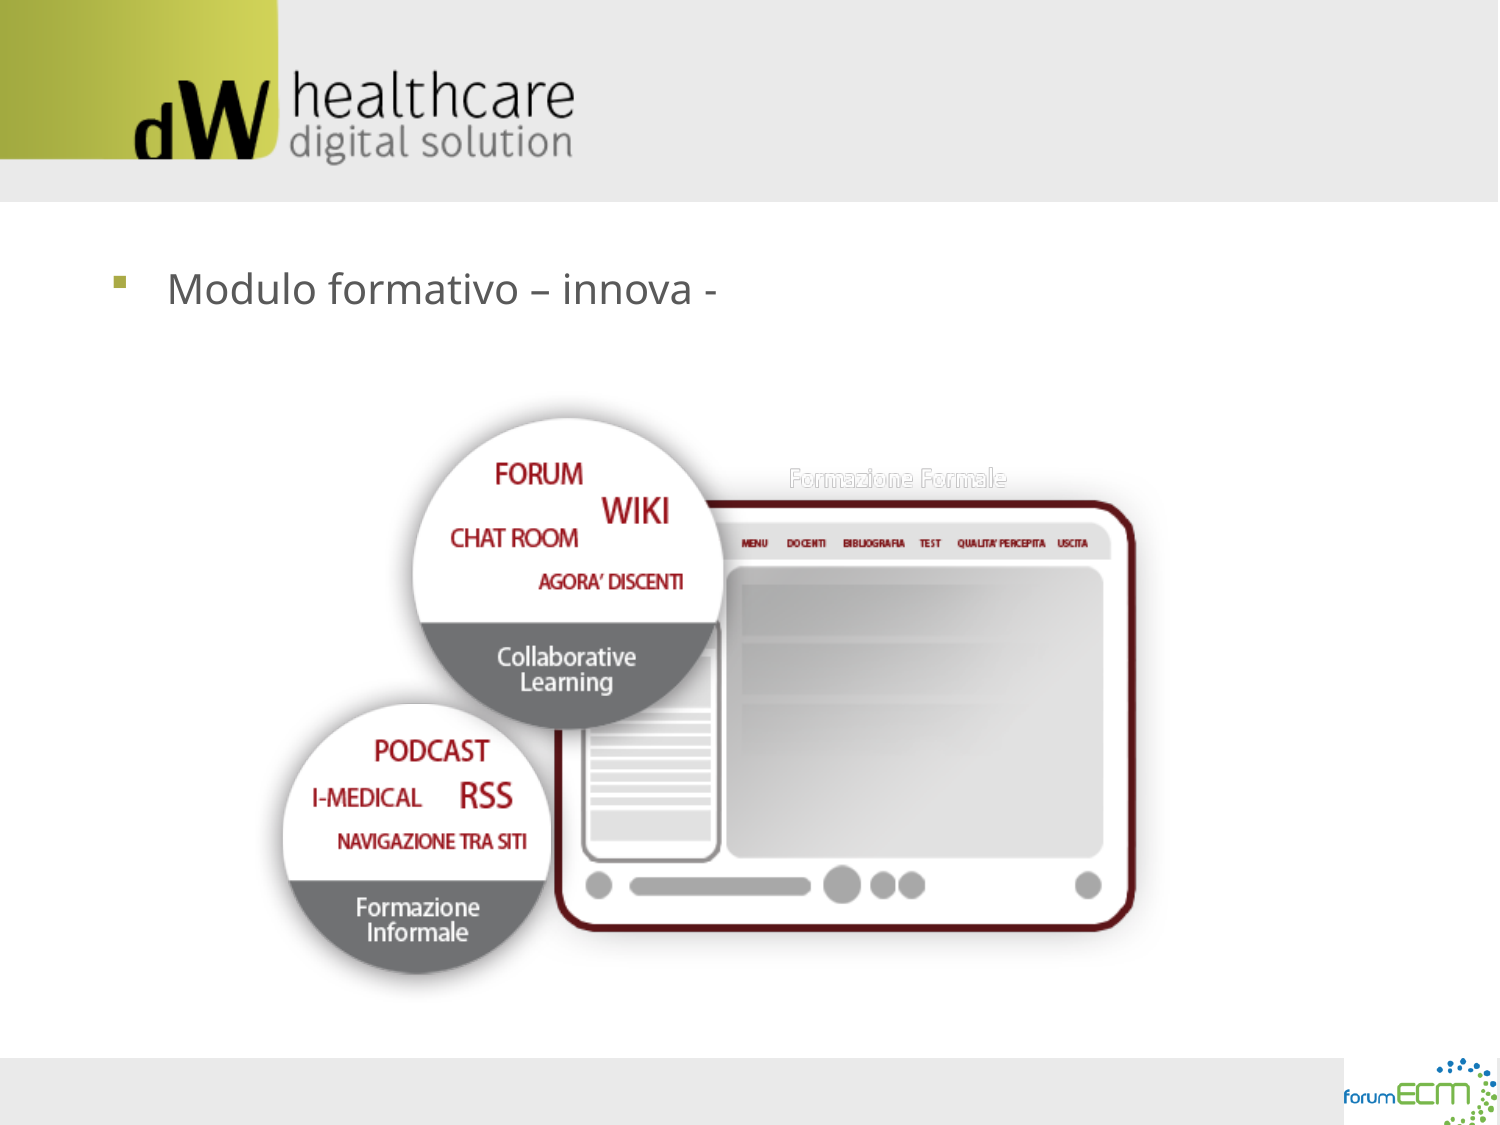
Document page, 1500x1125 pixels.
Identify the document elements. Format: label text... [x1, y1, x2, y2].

text_box Modulo formativo – innova - [95, 255, 1409, 321]
picture [245, 379, 1200, 1012]
picture [0, 0, 1498, 202]
picture [0, 1058, 1500, 1125]
